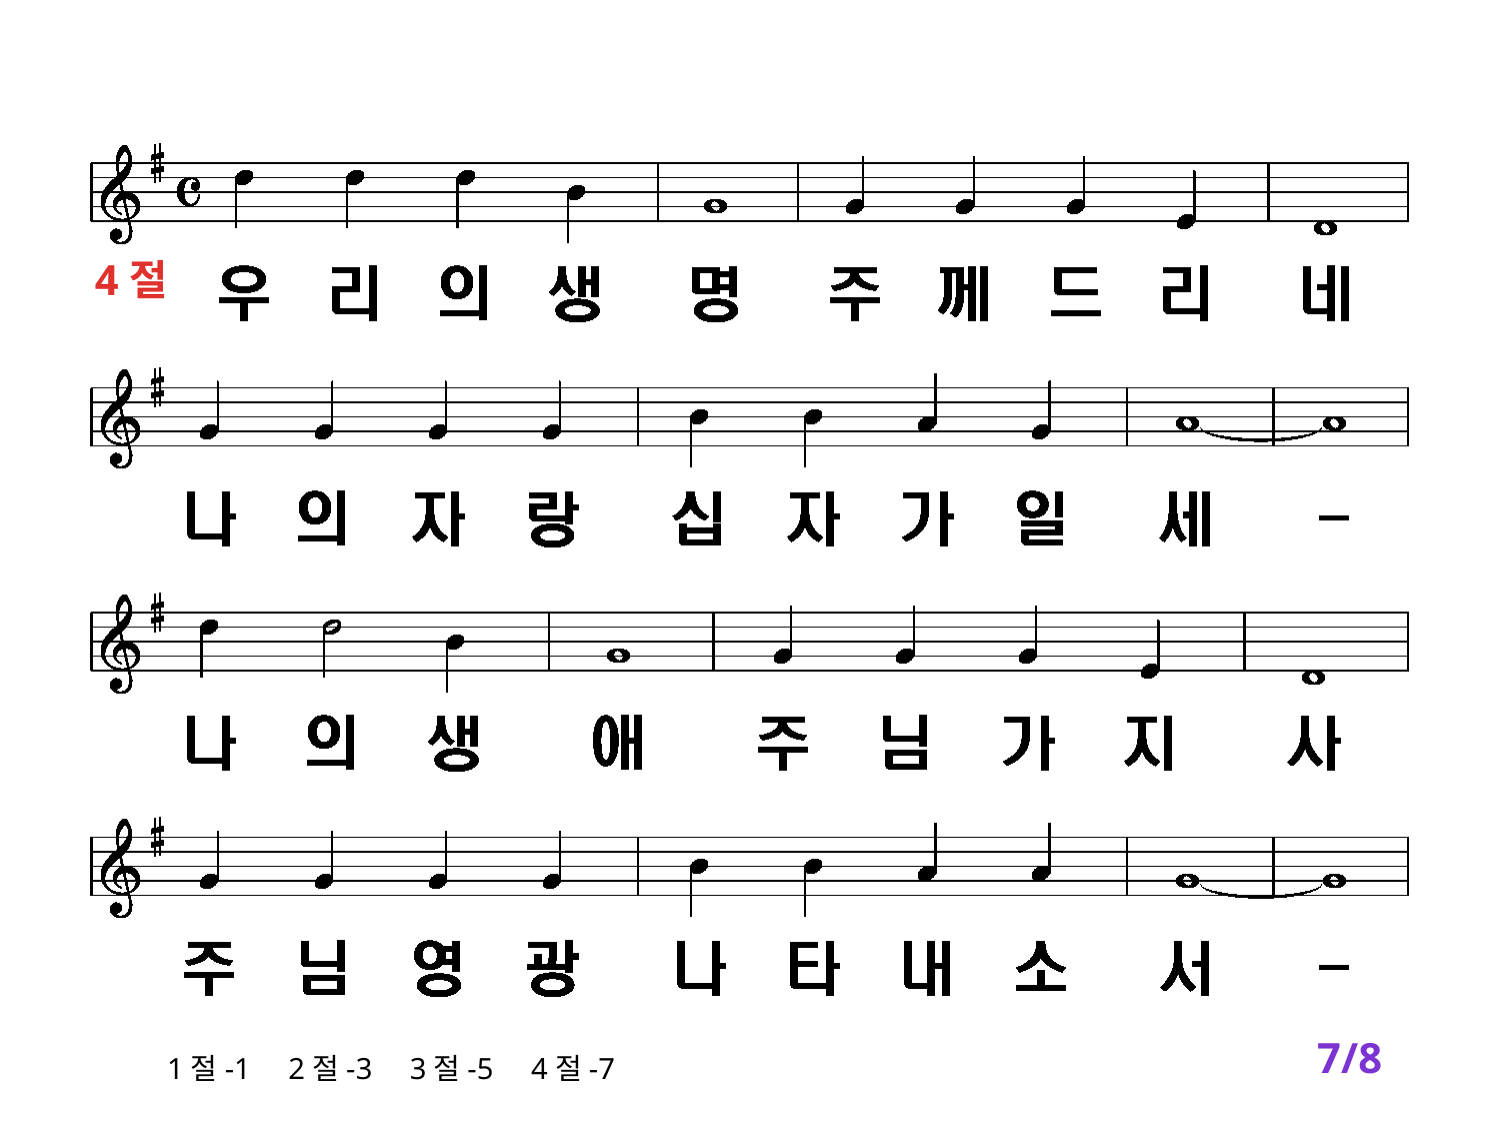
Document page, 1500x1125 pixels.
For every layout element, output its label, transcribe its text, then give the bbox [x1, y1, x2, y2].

text_box 1절-1 2절-3 3절-5 4절-7 [152, 1042, 856, 1093]
picture [51, 109, 1449, 1016]
text_box 7/8 [1301, 1024, 1398, 1090]
